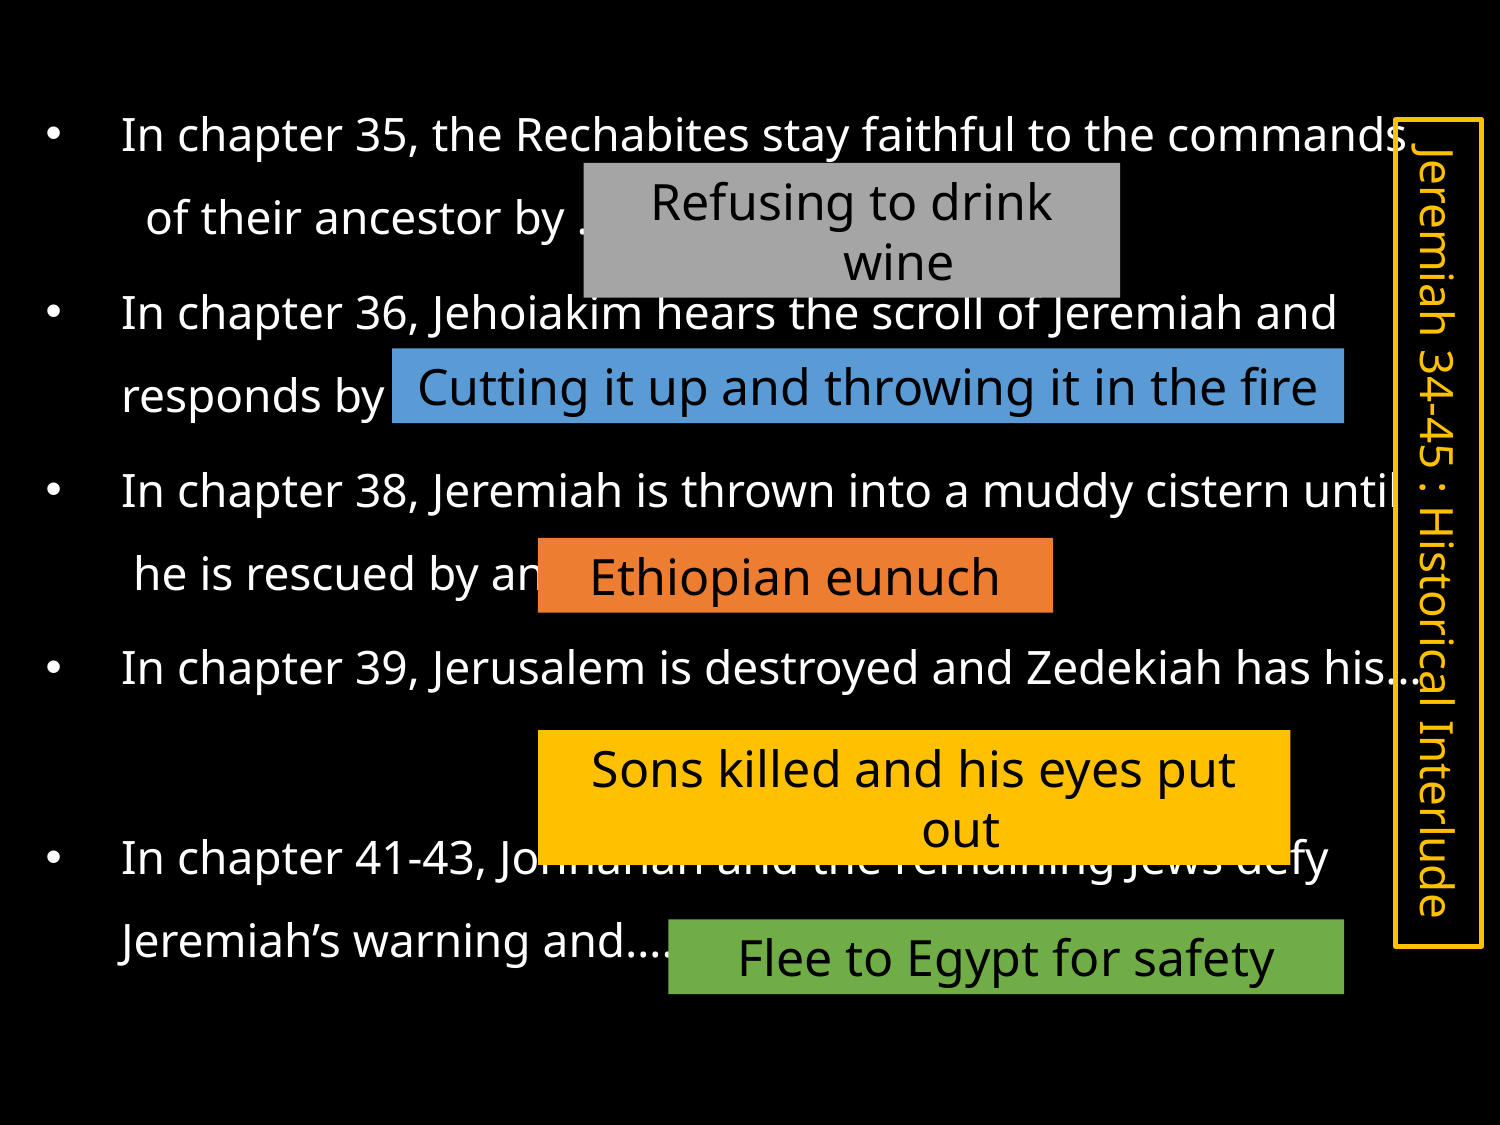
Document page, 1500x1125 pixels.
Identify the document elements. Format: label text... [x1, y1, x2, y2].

text_box Cutting it up and throwing it in the fire [392, 348, 1345, 424]
text_box Sons killed and his eyes put out [538, 730, 1291, 865]
text_box Jeremiah 34-45 : Historical Interlude [1395, 119, 1482, 947]
text_box Refusing to drink wine [583, 162, 1121, 298]
text_box Ethiopian eunuch [537, 537, 1054, 613]
text_box In chapter 35, the Rechabites stay faithful to the commands of their ancestor by … In chapter 36, Jehoiakim hears the scroll of Jeremiah and responds by In chapter 38, Jeremiah is thrown into a muddy cistern until he is rescued by an In chapter 39, Jerusalem is destroyed and Zedekiah has his… In chapter 41-43, Johnanan and the remaining Jews defy Jeremiah’s warning and…. [16, 70, 1450, 1048]
text_box Flee to Egypt for safety [668, 919, 1345, 995]
